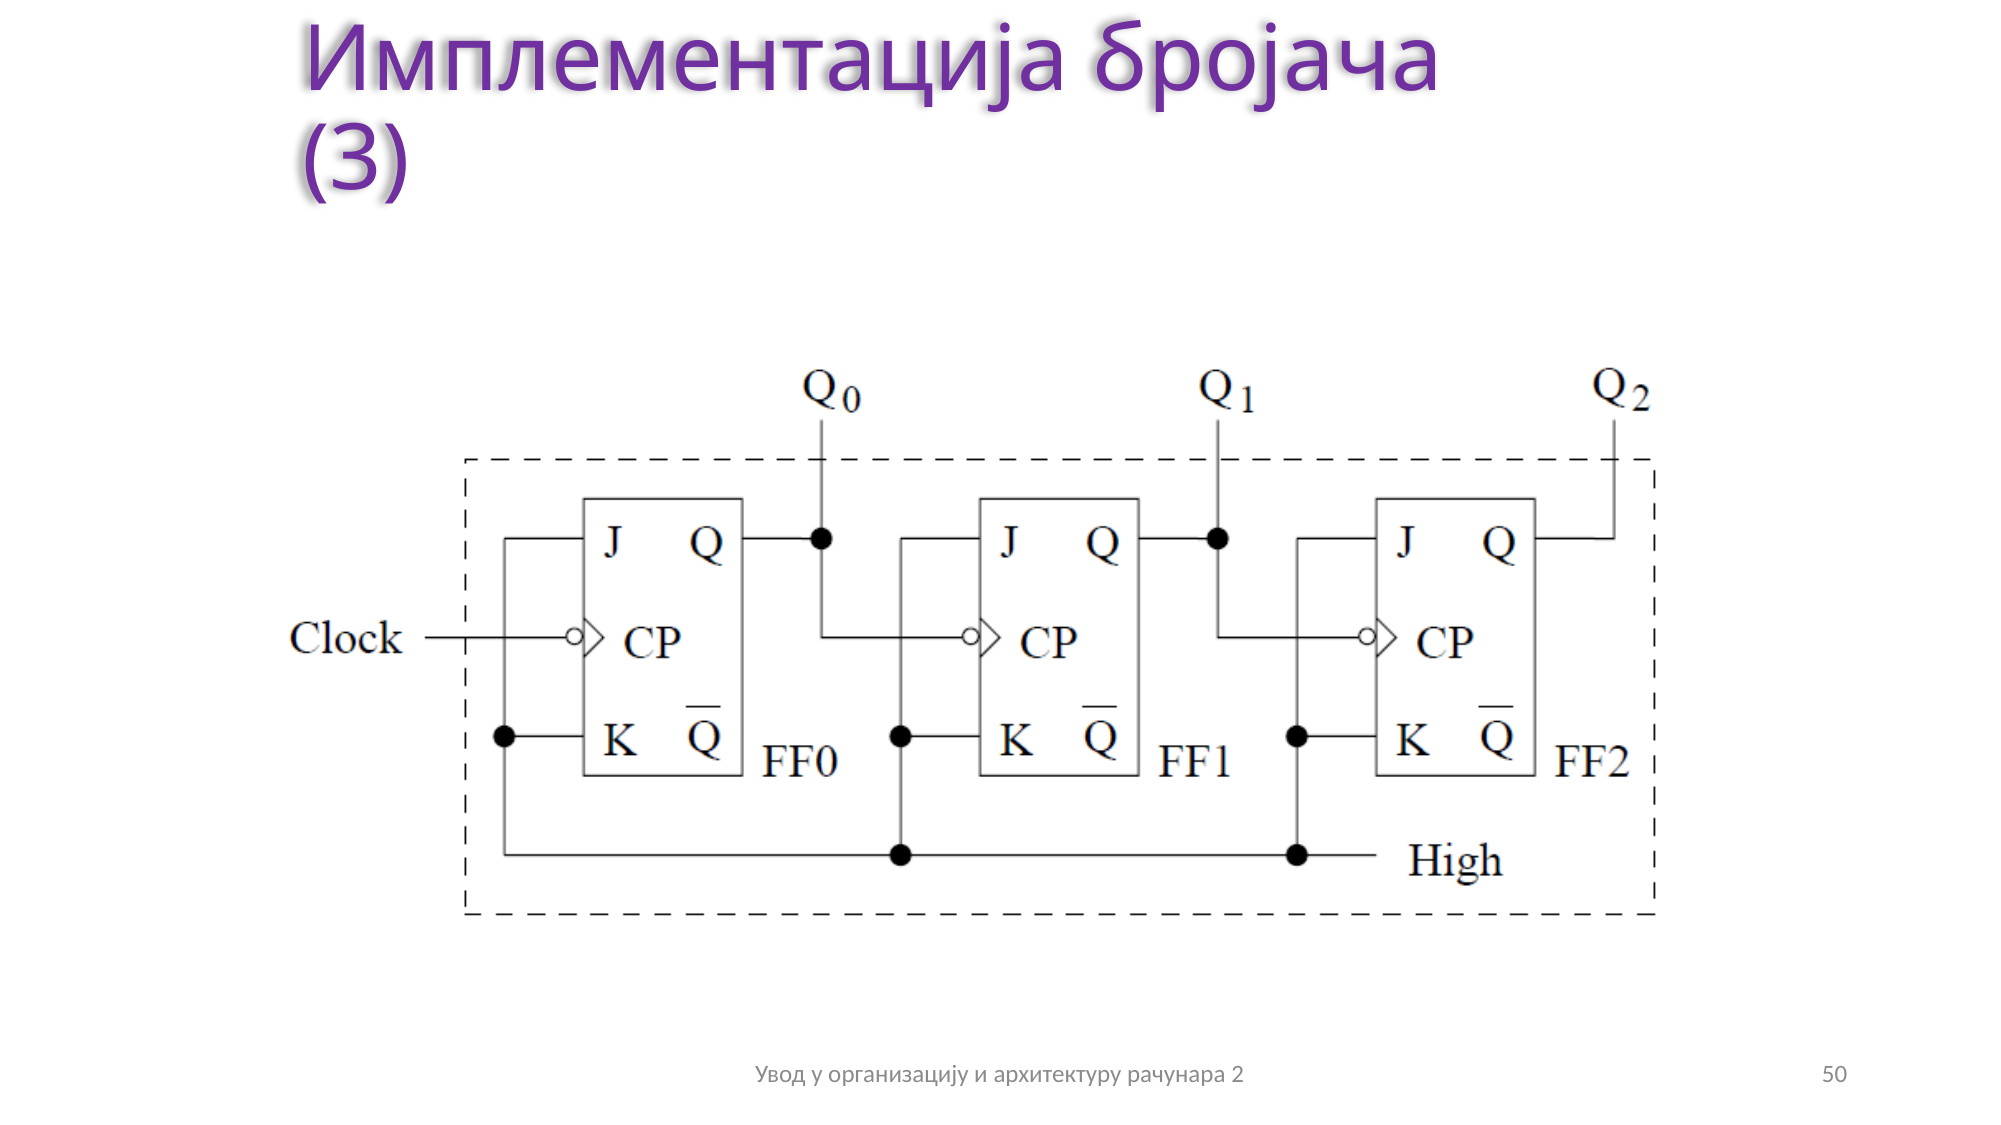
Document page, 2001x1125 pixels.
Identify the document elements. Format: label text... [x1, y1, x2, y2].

footer Увод у организацију и архитектуру рачунара 2 [662, 1042, 1338, 1103]
picture [274, 365, 1676, 925]
title Имплементација бројача (3) [287, 20, 1550, 200]
slide_number 50 [1412, 1042, 1863, 1103]
